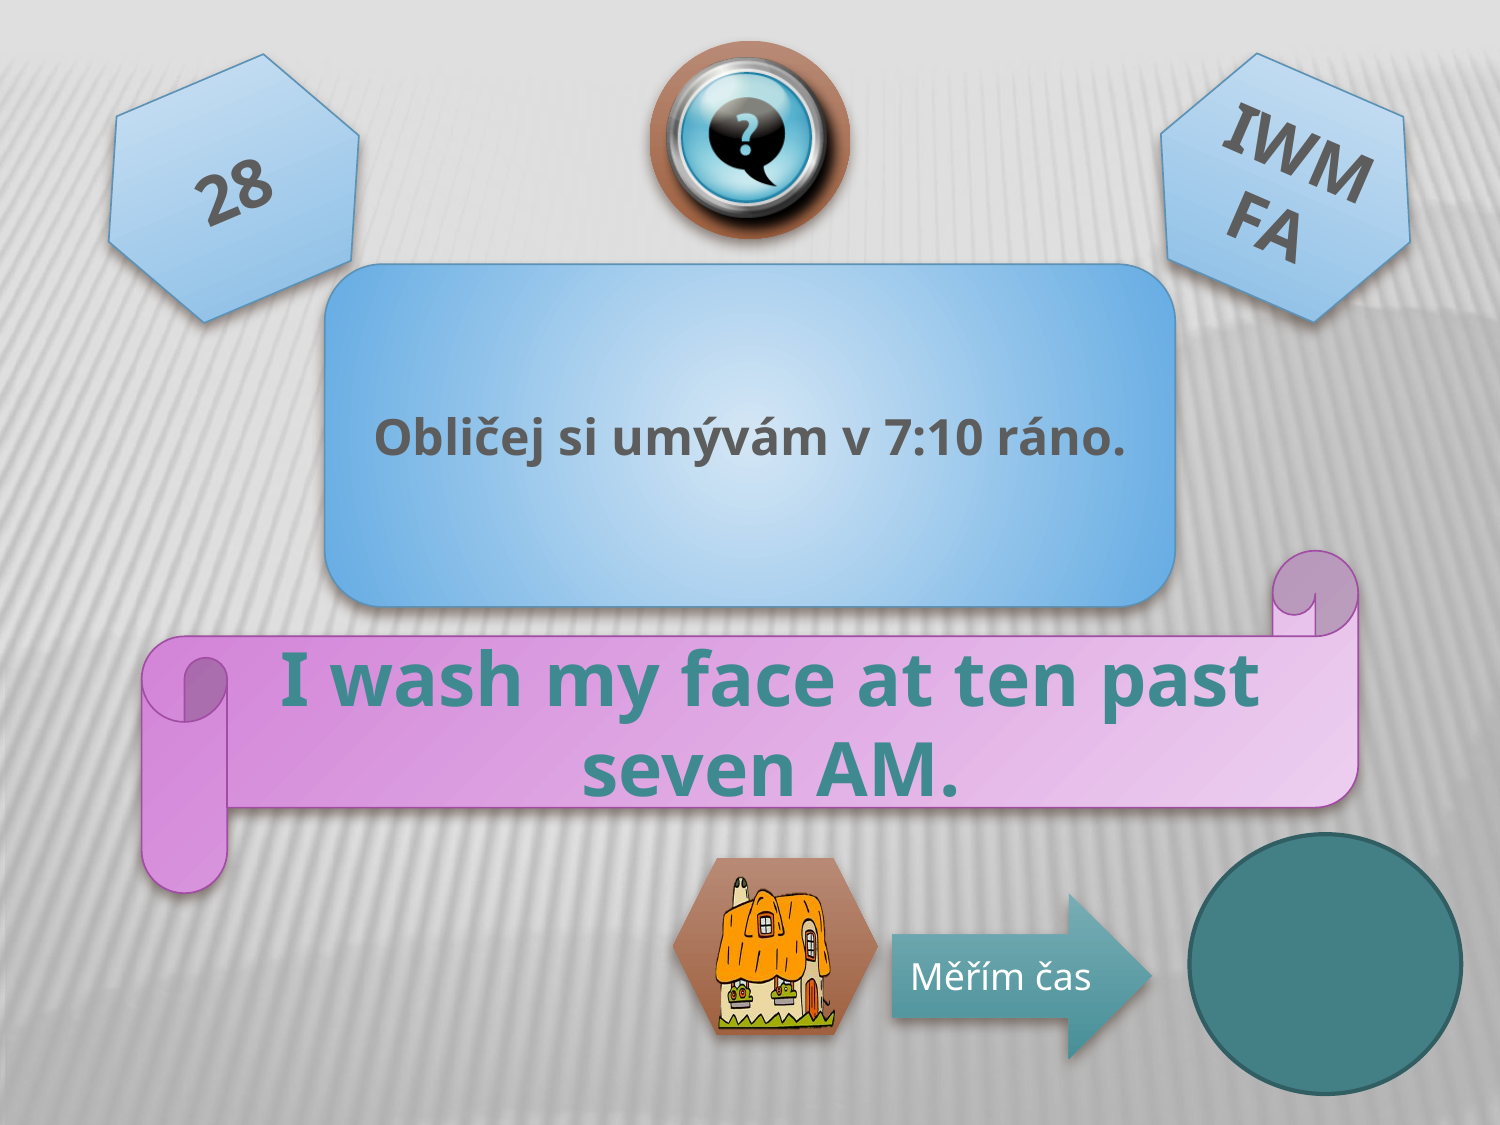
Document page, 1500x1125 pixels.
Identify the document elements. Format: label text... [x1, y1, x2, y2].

text_box Měřím čas [891, 893, 1152, 1059]
text_box Obličej si umývám v 7:10 ráno. [323, 263, 1177, 608]
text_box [672, 857, 878, 1040]
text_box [649, 40, 851, 242]
text_box [1187, 832, 1464, 1097]
text_box 28 [107, 53, 360, 324]
text_box IWMFA [1160, 52, 1411, 324]
text_box I wash my face at ten past seven AM. [140, 549, 1360, 895]
